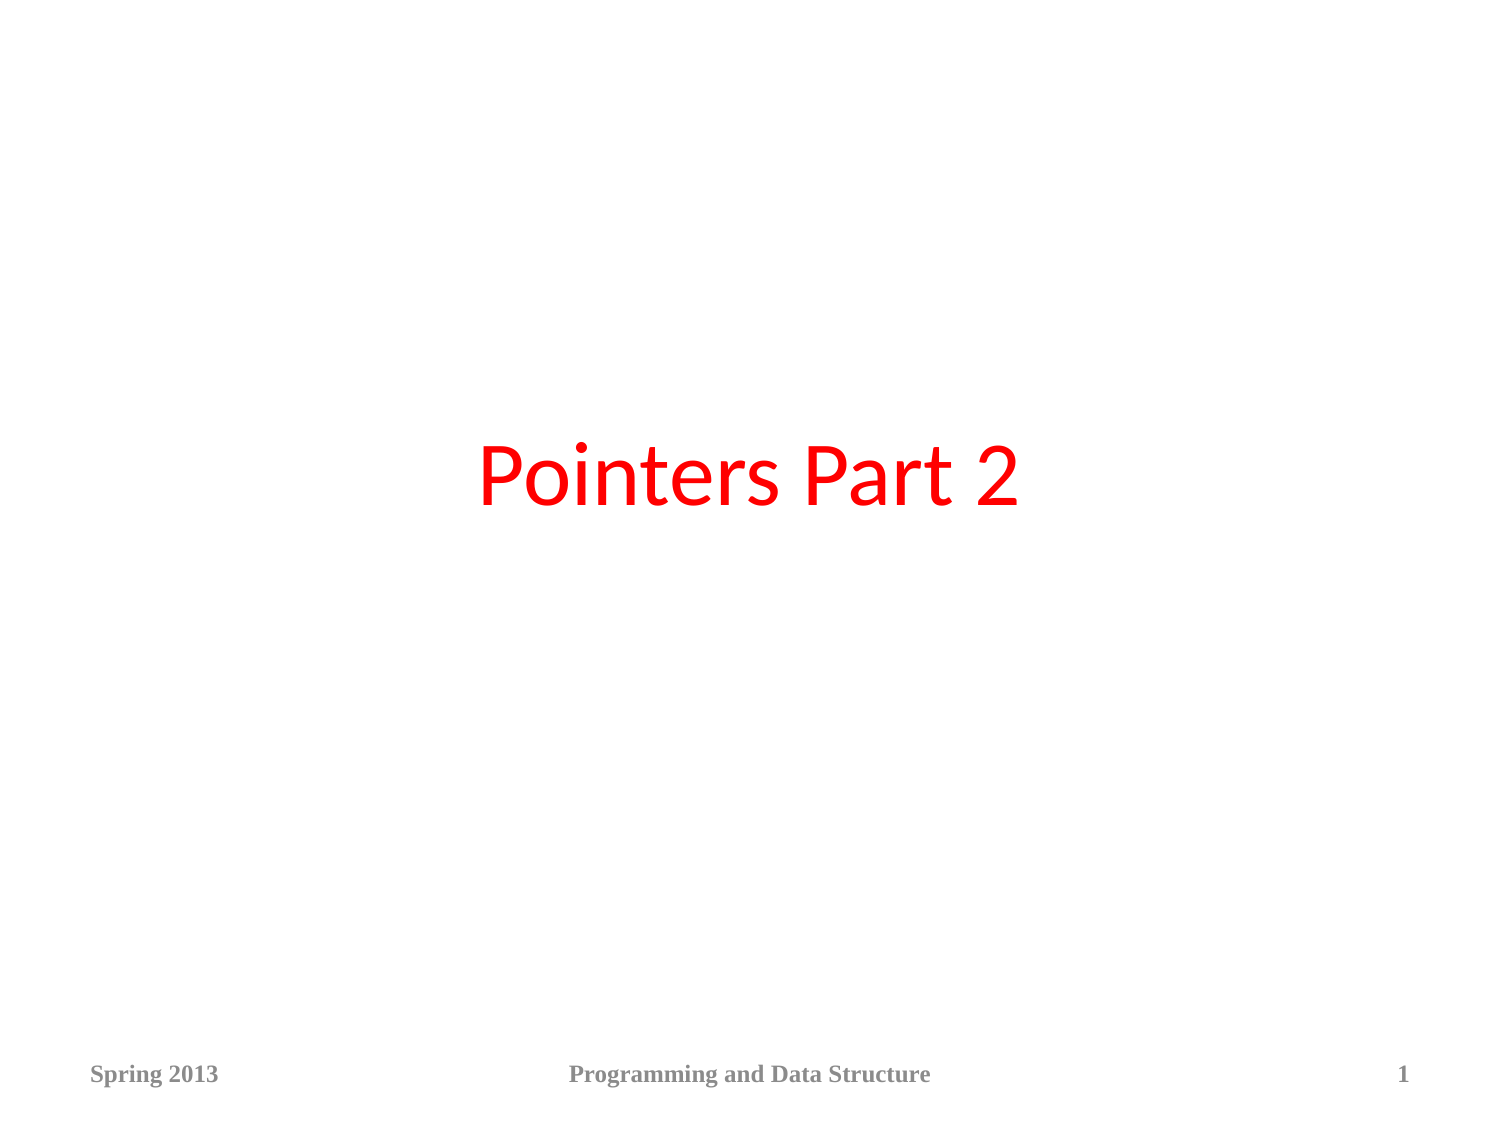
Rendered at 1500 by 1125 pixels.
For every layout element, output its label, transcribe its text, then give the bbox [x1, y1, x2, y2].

slide_number 1 [1074, 1042, 1425, 1103]
footer Programming and Data Structure [512, 1042, 988, 1103]
slide_number Spring 2013 [75, 1042, 425, 1103]
title Pointers Part 2 [112, 374, 1388, 563]
